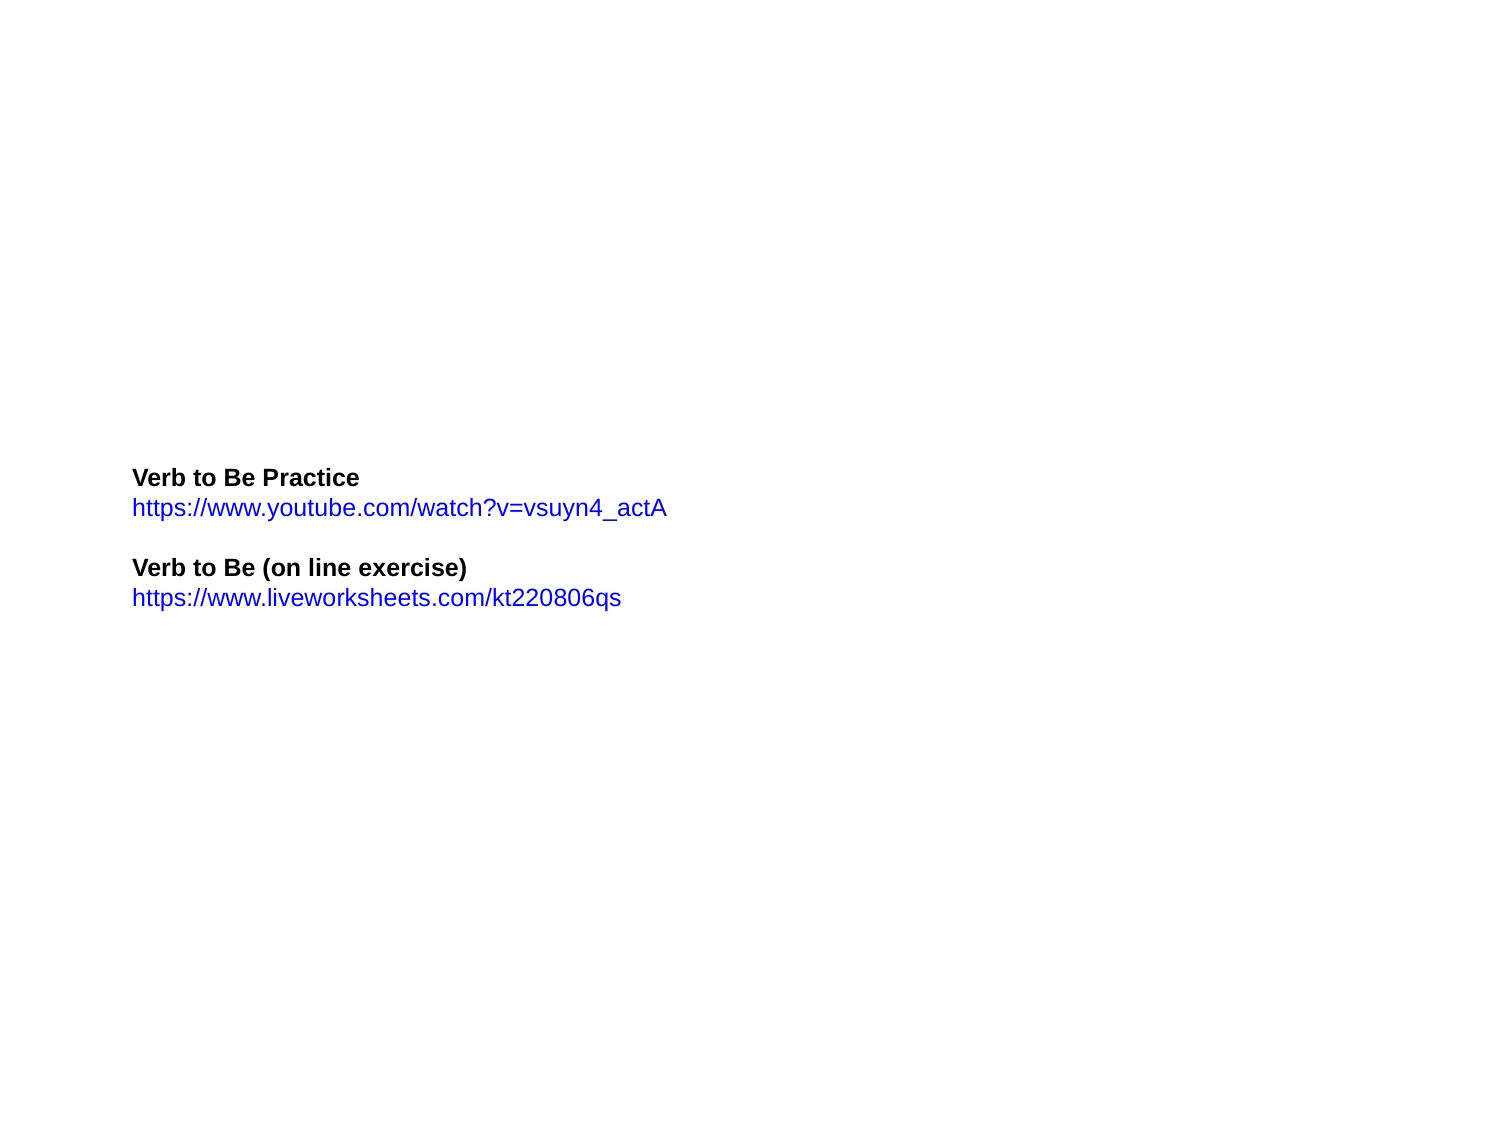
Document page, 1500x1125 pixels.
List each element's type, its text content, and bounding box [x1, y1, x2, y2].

text_box Verb to Be Practice https://www.youtube.com/watch?v=vsuyn4_actA Verb to Be (on line exercise) https://www.liveworksheets.com/kt220806qs [117, 344, 1137, 620]
